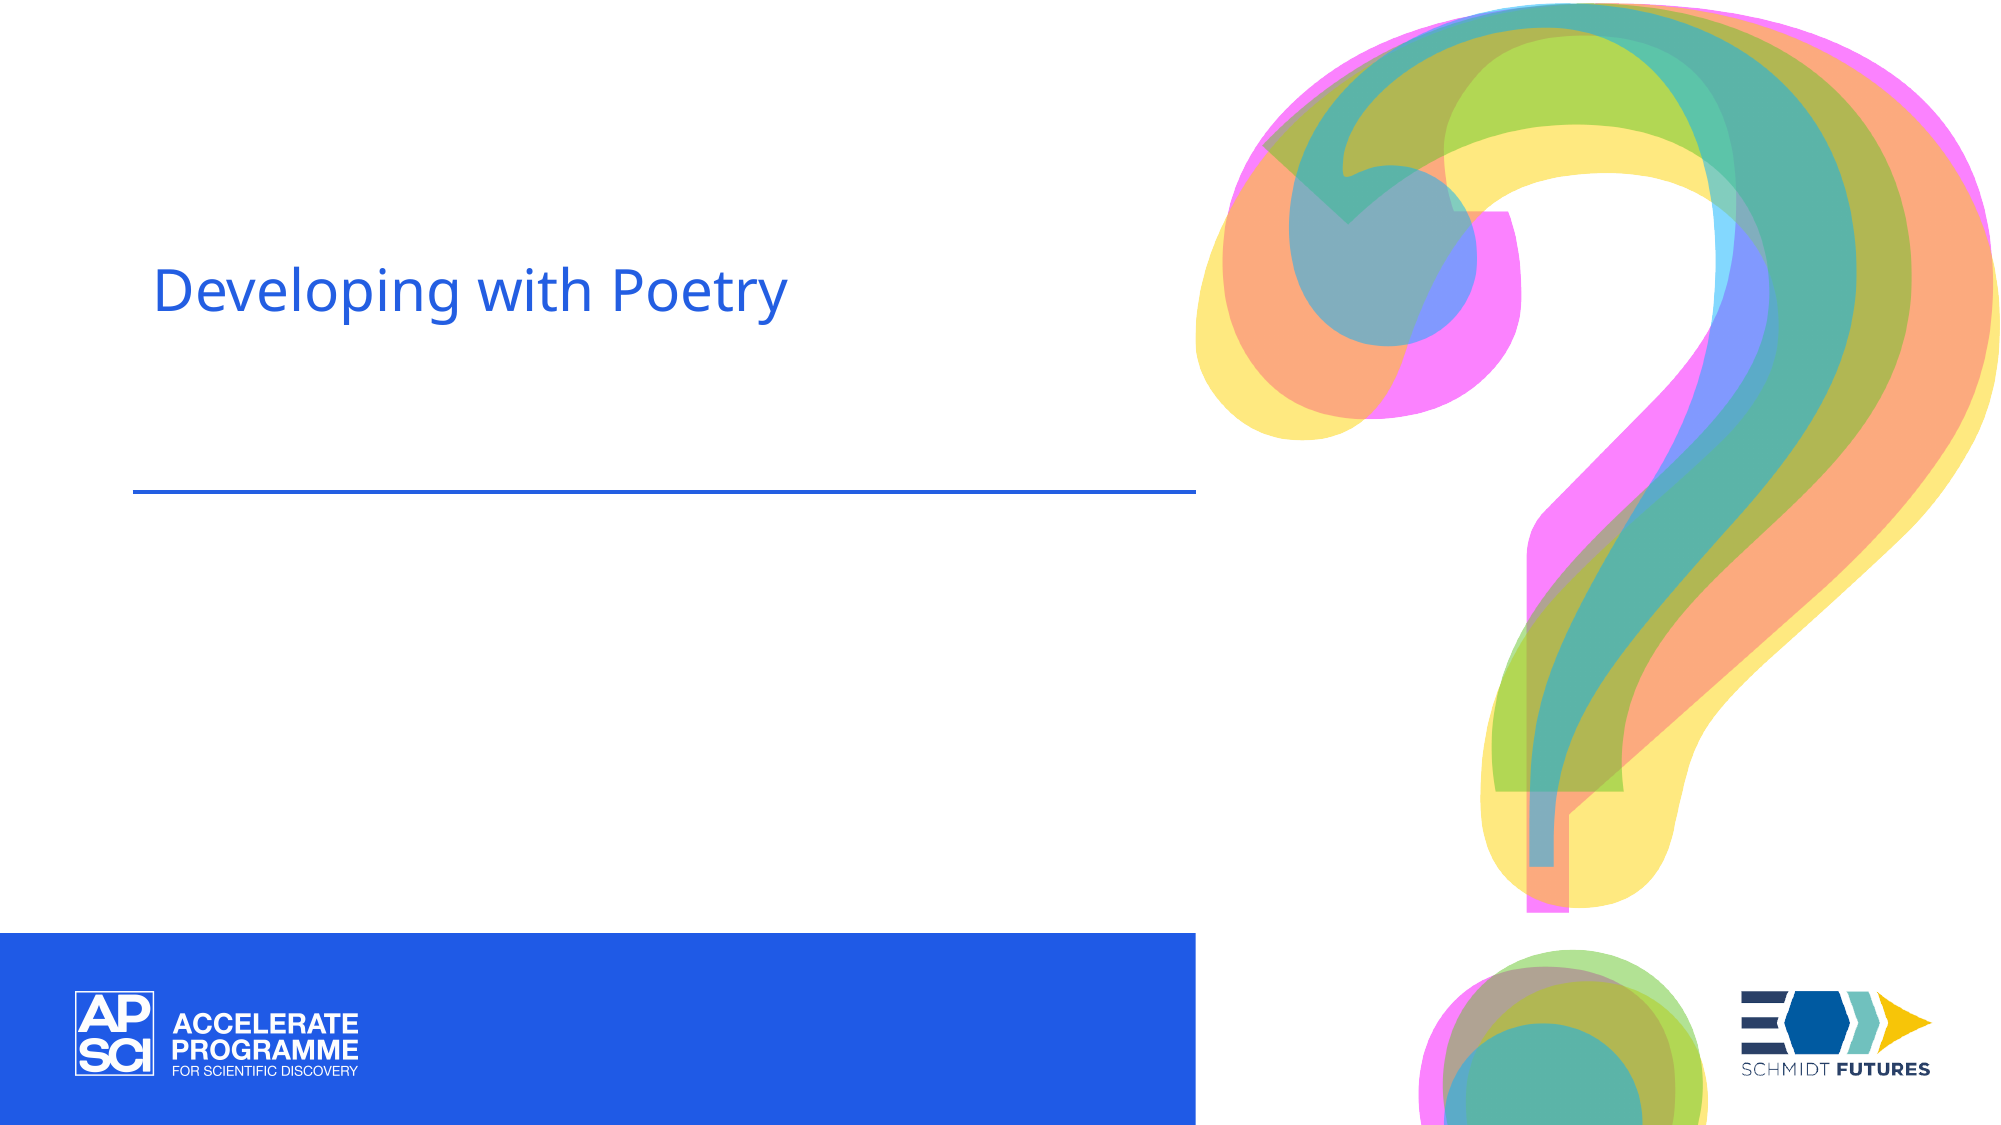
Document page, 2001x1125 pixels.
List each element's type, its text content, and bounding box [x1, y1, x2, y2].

picture [1195, 3, 2000, 1125]
list Developing with Poetry [132, 244, 1196, 485]
picture [75, 991, 358, 1076]
